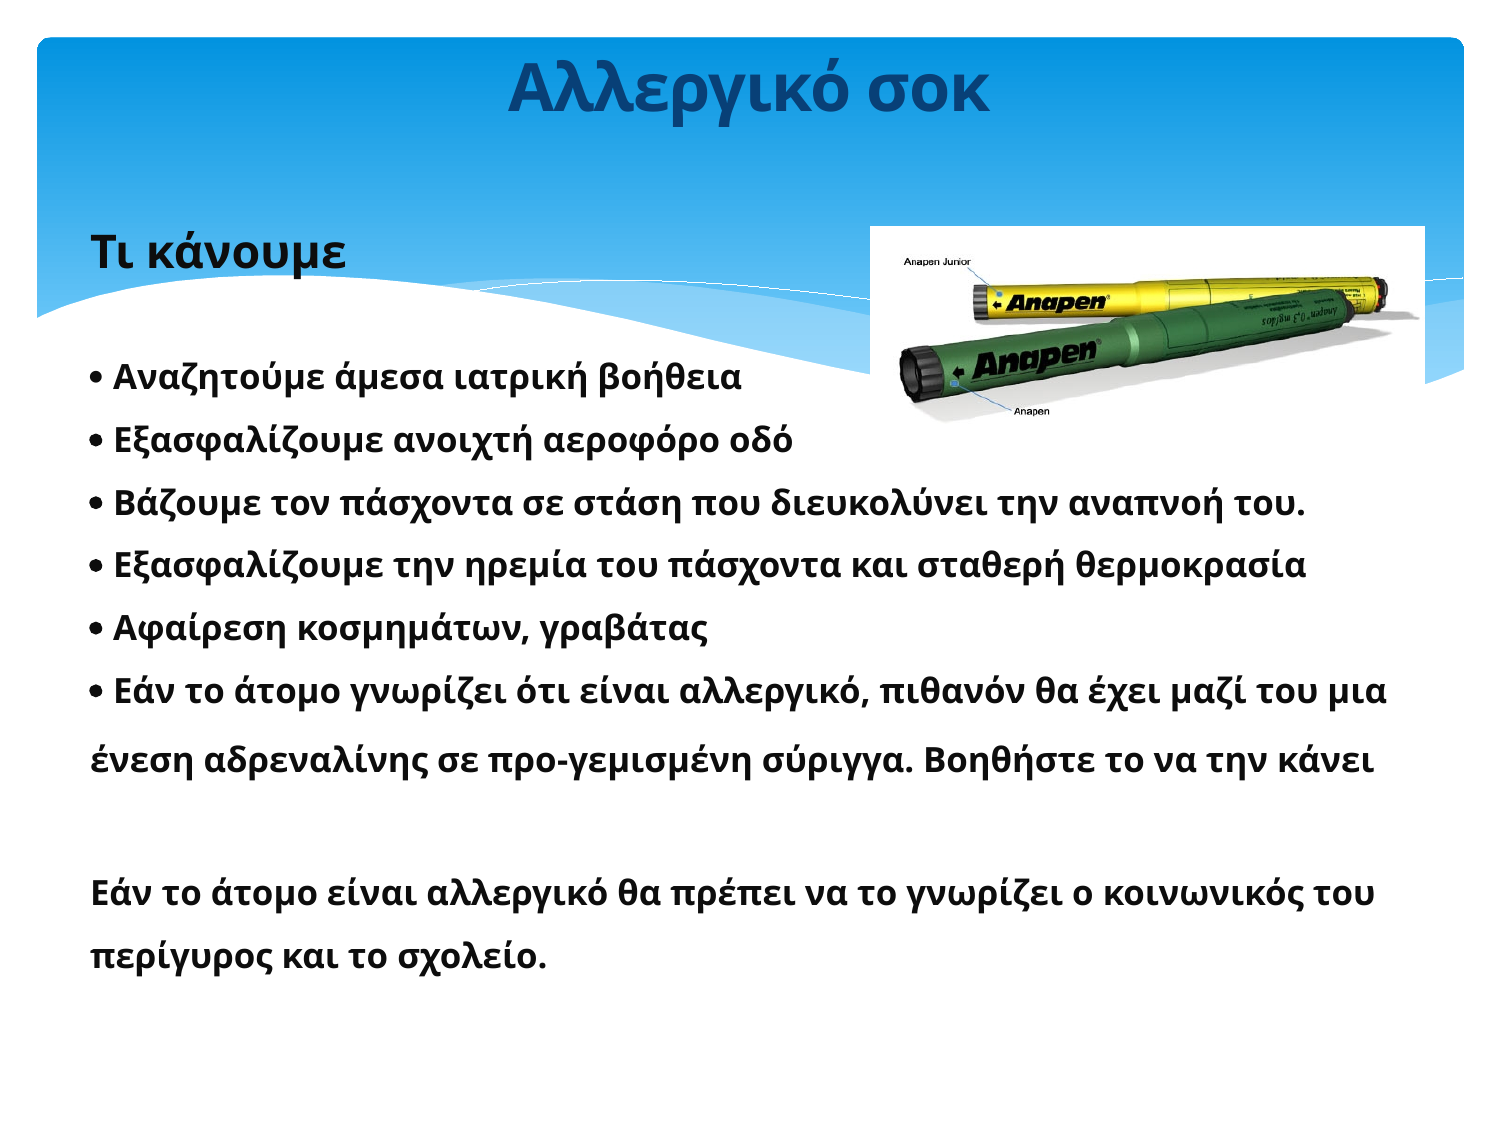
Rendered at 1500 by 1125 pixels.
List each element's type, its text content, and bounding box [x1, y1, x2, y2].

text_box Αλλεργικό σοκ [74, 23, 1425, 133]
picture [870, 226, 1425, 427]
title Τι κάνουμε  Αναζητούμε άμεσα ιατρική βοήθεια  Εξασφαλίζουμε ανοιχτή αεροφόρο οδό  Βάζουμε τον πάσχοντα σε στάση που διευκολύνει την αναπνοή του.  Εξασφαλίζουμε την ηρεμία του πάσχοντα και σταθερή θερμοκρασία  Αφαίρεση κοσμημάτων, γραβάτας  Εάν το άτομο γνωρίζει ότι είναι αλλεργικό, πιθανόν θα έχει μαζί του μια ένεση αδρεναλίνης σε προ-γεμισμένη σύριγγα. Βοηθήστε το να την κάνει. Εάν το άτομο είναι αλλεργικό θα πρέπει να το γνωρίζει ο κοινωνικός του περίγυρος και το σχολείο. . [75, 211, 1425, 1125]
